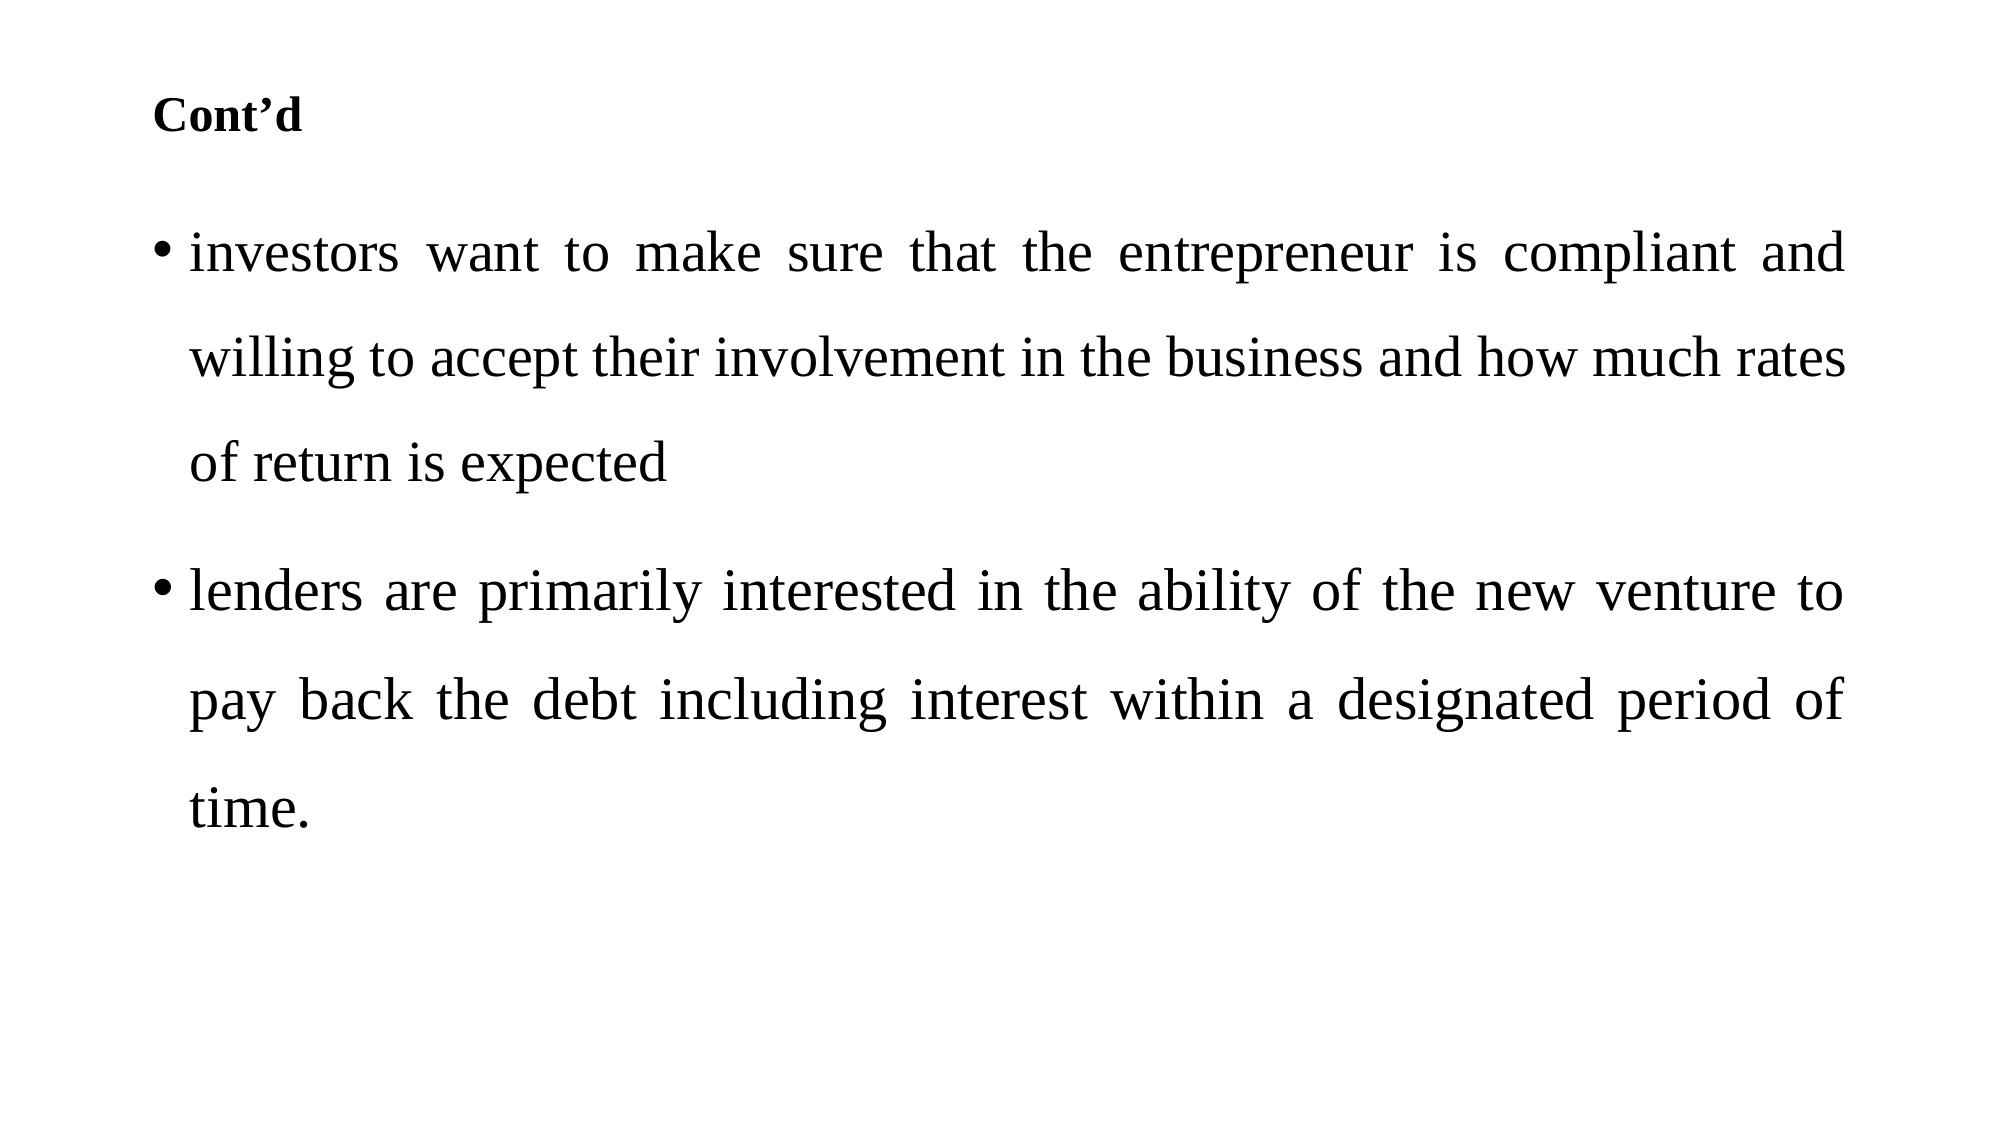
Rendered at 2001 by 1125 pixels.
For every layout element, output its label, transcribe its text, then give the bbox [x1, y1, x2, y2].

title Cont’d [137, 59, 1863, 170]
list investors want to make sure that the entrepreneur is compliant and willing to accept their involvement in the business and how much rates of return is expected lenders are primarily interested in the ability of the new venture to pay back the debt including interest within a designated period of time. [137, 170, 1863, 1066]
